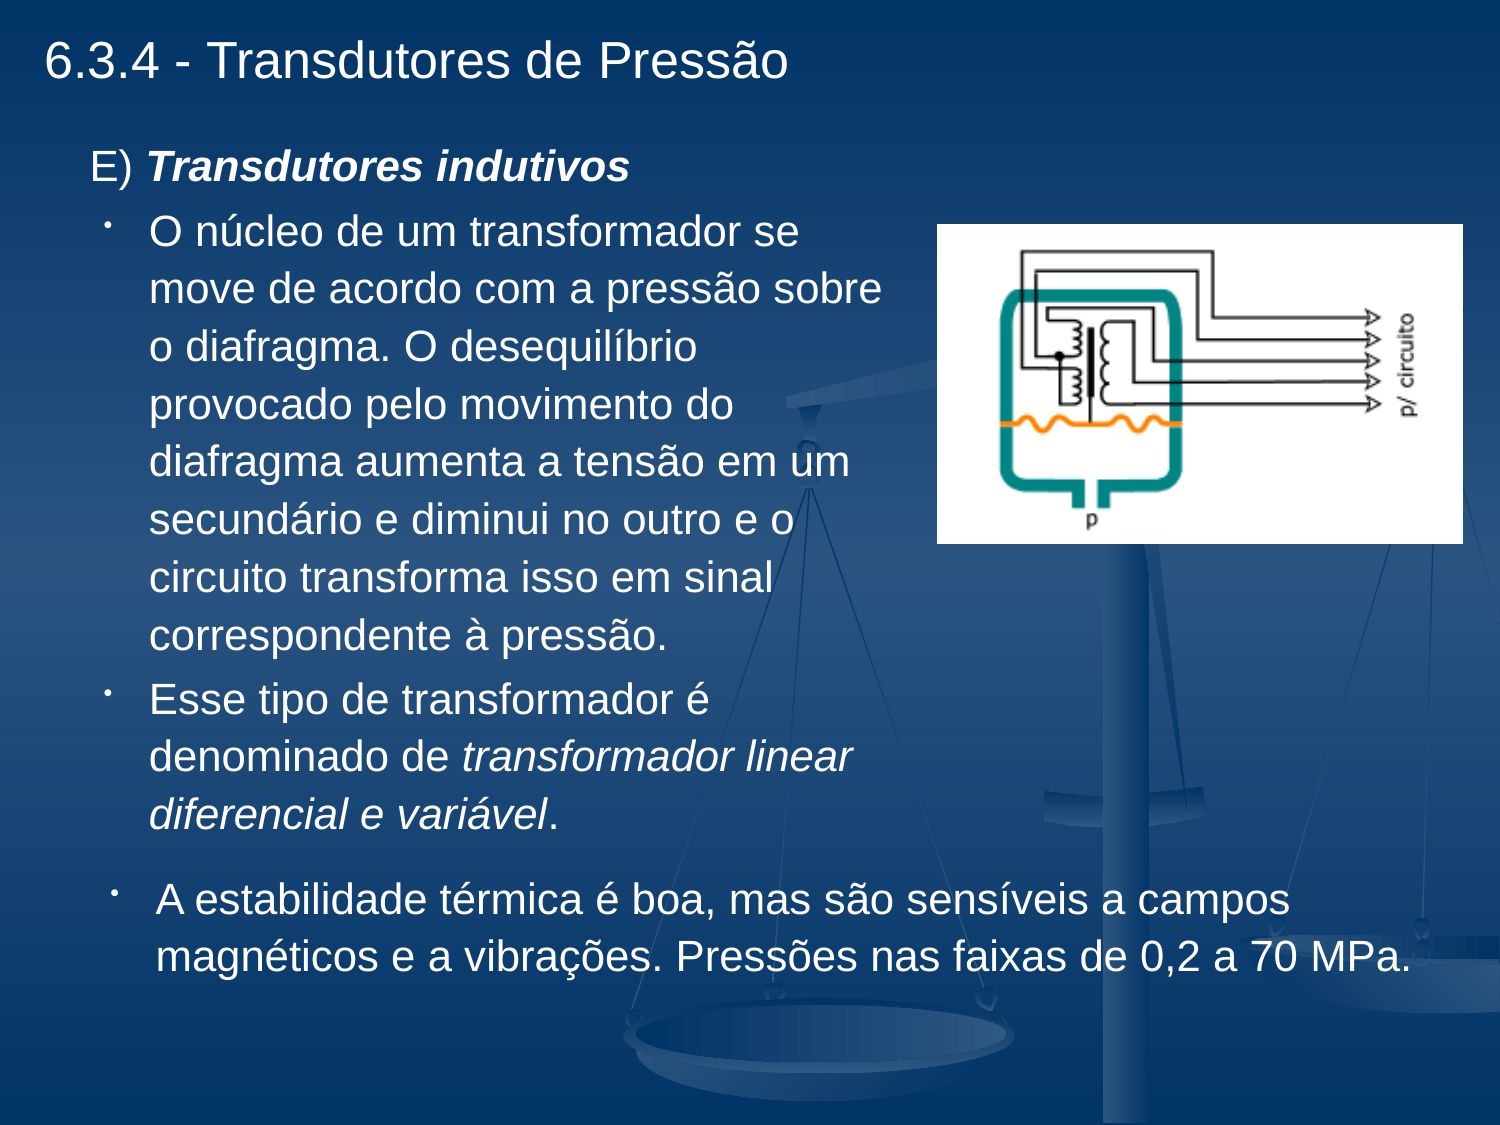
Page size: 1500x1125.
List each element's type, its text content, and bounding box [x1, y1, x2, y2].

text_box A estabilidade térmica é boa, mas são sensíveis a campos magnéticos e a vibrações. Pressões nas faixas de 0,2 a 70 MPa. [47, 857, 1448, 988]
picture [937, 224, 1463, 544]
text_box 6.3.4 - Transdutores de Pressão [29, 18, 1106, 97]
text_box E) Transdutores indutivos O núcleo de um transformador se move de acordo com a pressão sobre o diafragma. O desequilíbrio provocado pelo movimento do diafragma aumenta a tensão em um secundário e diminui no outro e o circuito transforma isso em sinal correspondente à pressão. Esse tipo de transformador é denominado de transformador linear diferencial e variável. [40, 125, 900, 846]
